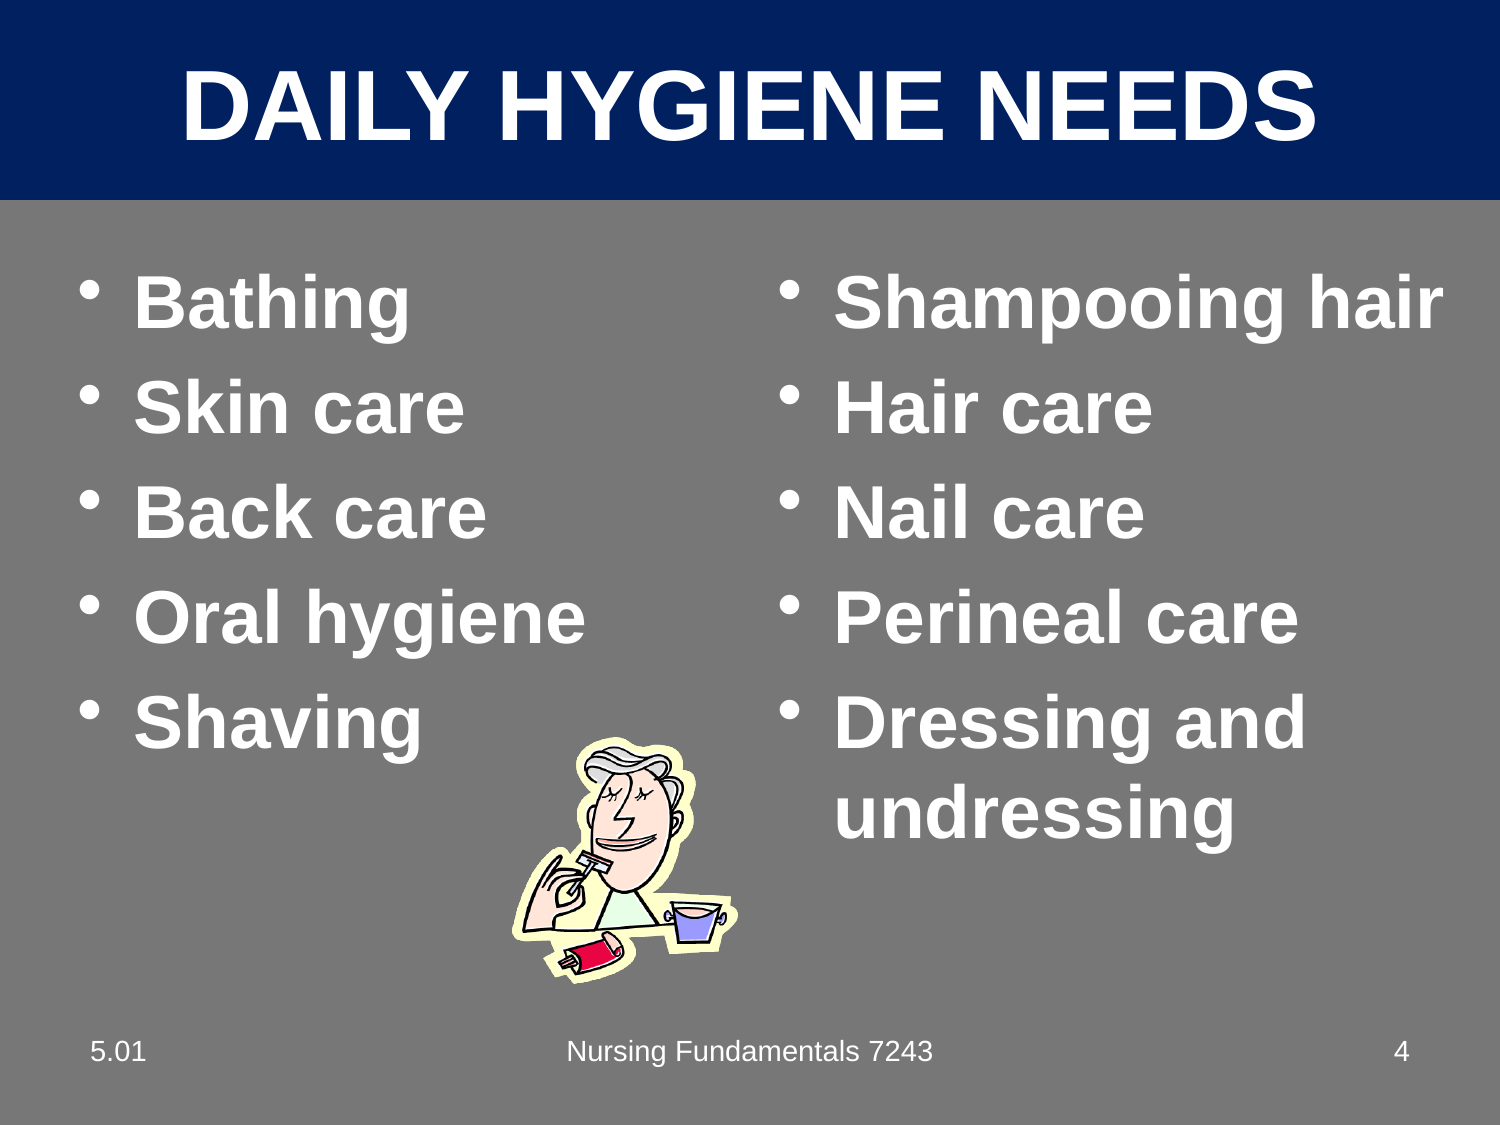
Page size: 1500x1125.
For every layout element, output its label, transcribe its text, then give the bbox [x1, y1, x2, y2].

picture [512, 737, 738, 984]
text_box Bathing Skin care Back care Oral hygiene Shaving [62, 245, 613, 771]
title Daily Hygiene Needs [0, 0, 1500, 200]
text_box Shampooing hair Hair care Nail care Perineal care Dressing and undressing [762, 245, 1463, 861]
footer Nursing Fundamentals 7243 [512, 1024, 988, 1103]
slide_number 5.01 [75, 1024, 425, 1103]
slide_number 4 [1074, 1024, 1425, 1103]
